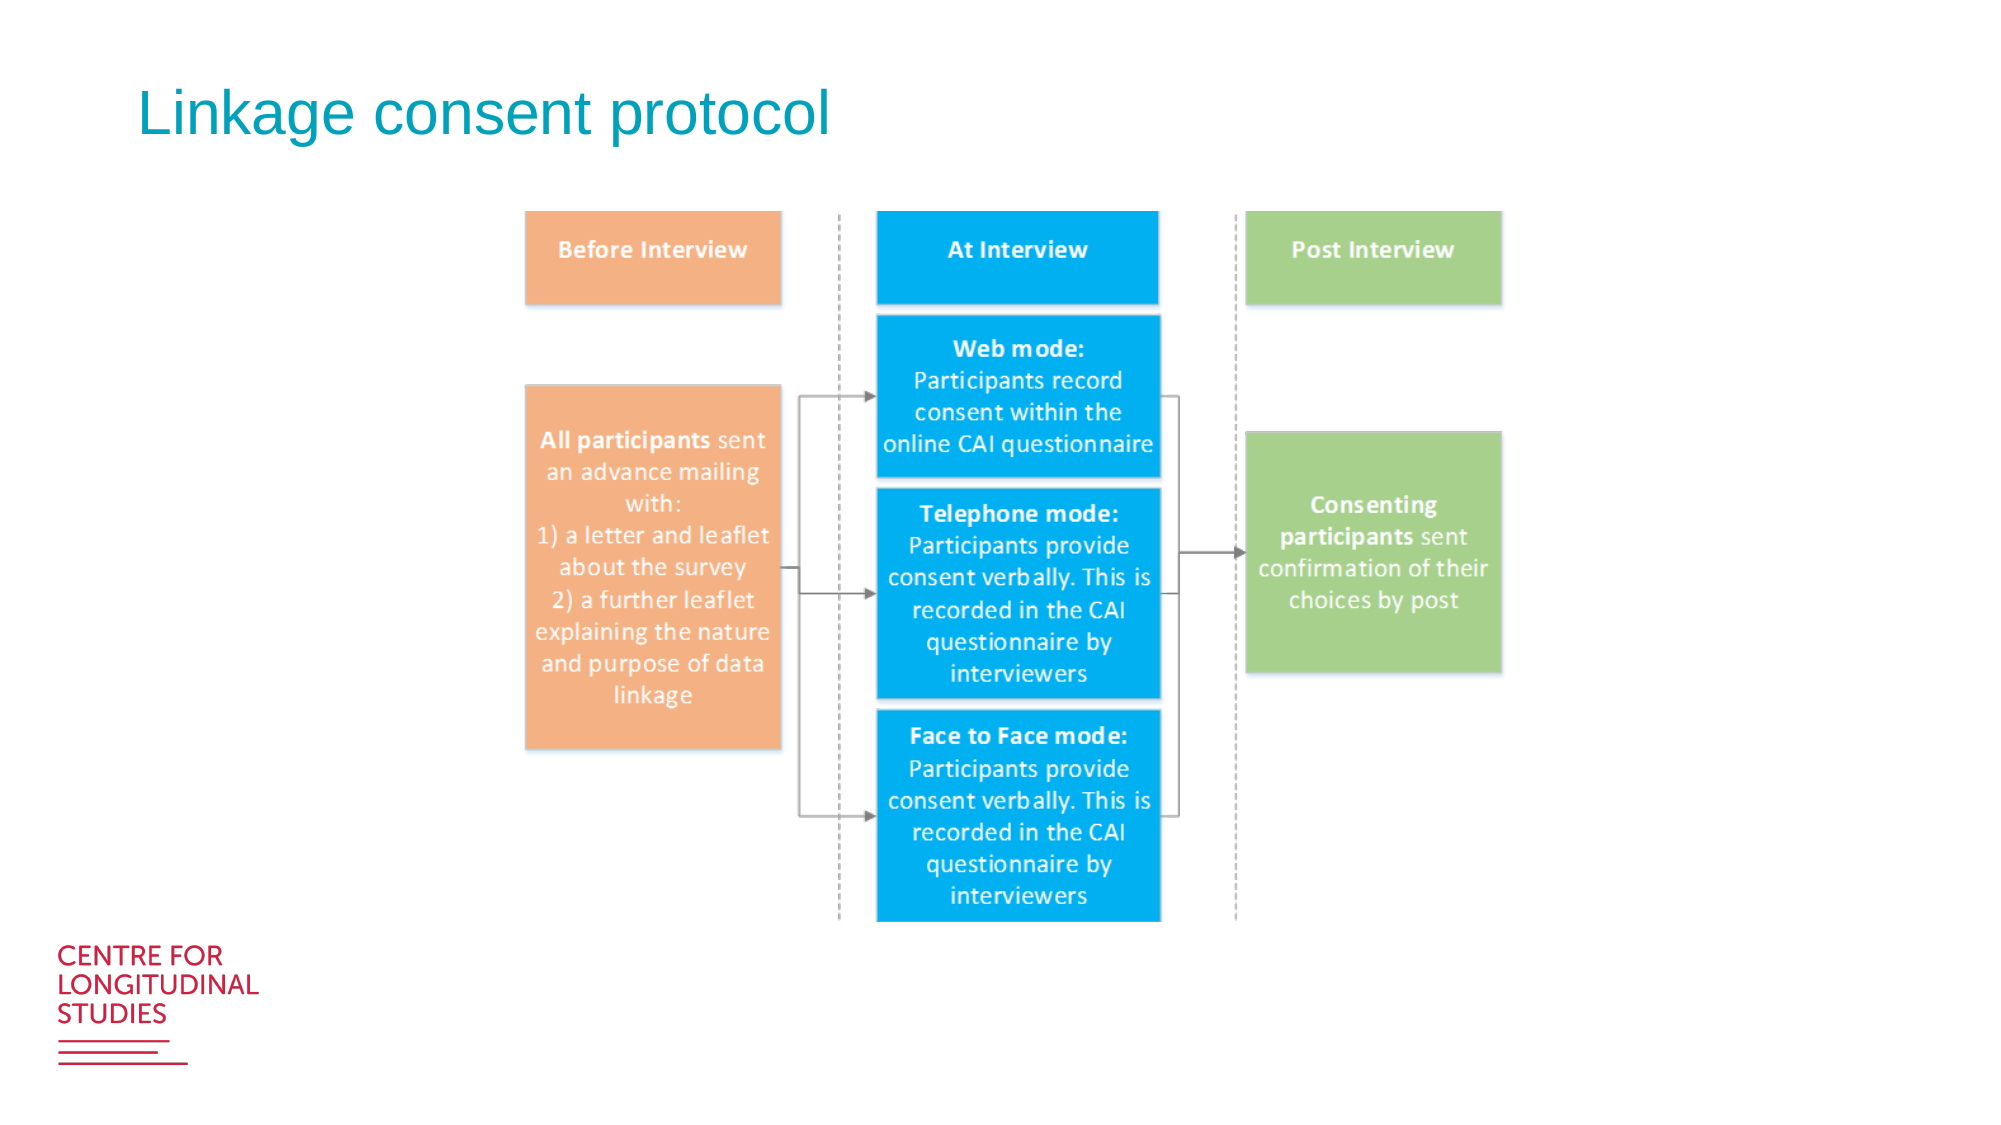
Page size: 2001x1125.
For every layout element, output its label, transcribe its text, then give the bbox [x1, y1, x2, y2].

picture [989, 246, 1000, 257]
picture [949, 242, 963, 257]
picture [965, 243, 972, 257]
picture [520, 211, 1535, 923]
picture [981, 242, 985, 257]
title Linkage consent protocol [137, 80, 1863, 212]
picture [1069, 246, 1088, 257]
picture [1056, 246, 1066, 257]
picture [1001, 243, 1009, 257]
picture [1013, 246, 1046, 257]
